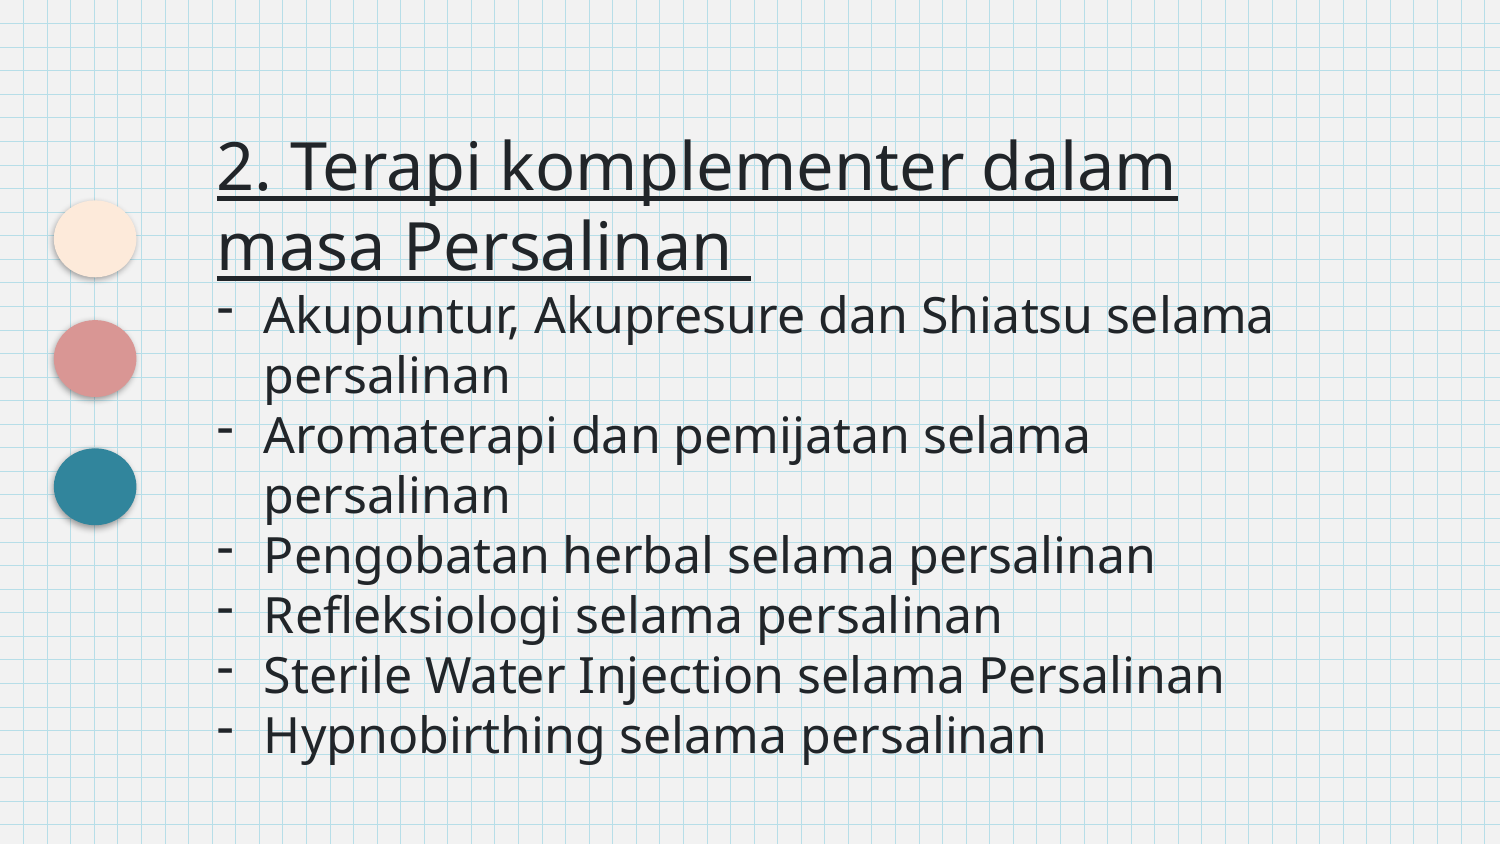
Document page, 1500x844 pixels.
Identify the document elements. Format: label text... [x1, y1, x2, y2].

text_box [230, 94, 1412, 812]
text_box 2. Terapi komplementer dalam masa Persalinan Akupuntur, Akupresure dan Shiatsu selama persalinan Aromaterapi dan pemijatan selama persalinan Pengobatan herbal selama persalinan Refleksiologi selama persalinan Sterile Water Injection selama Persalinan Hypnobirthing selama persalinan [202, 116, 1298, 832]
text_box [53, 200, 137, 526]
